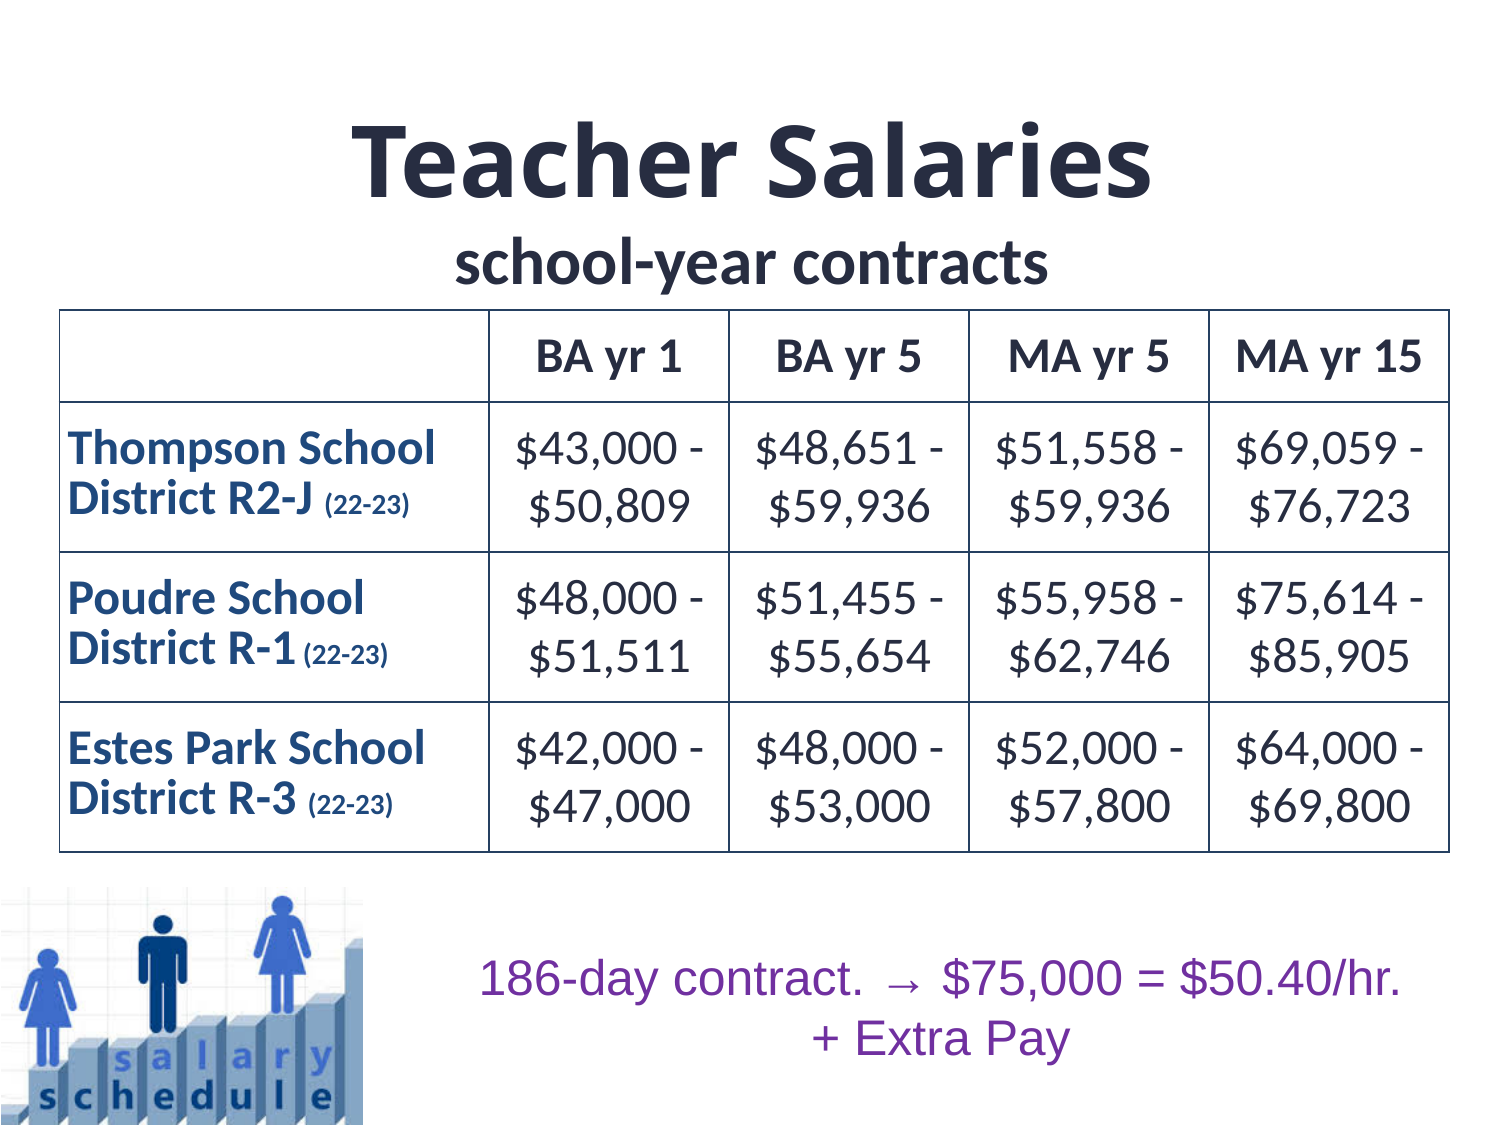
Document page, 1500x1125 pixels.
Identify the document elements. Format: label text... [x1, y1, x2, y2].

picture [1, 887, 363, 1125]
table_cell $55,958 - $62,746 [970, 553, 1208, 701]
table_cell $69,059 -$76,723 [1210, 403, 1448, 551]
table_header MA yr 15 [1210, 311, 1448, 401]
table_cell $48,000 -$53,000 [730, 703, 968, 851]
table_cell Estes Park School District R-3 (22-23) [60, 703, 488, 851]
table_header MA yr 5 [970, 311, 1208, 401]
table_cell $43,000 -$50,809 [490, 403, 728, 551]
table_cell Thompson School District R2-J (22-23) [60, 403, 488, 551]
table_cell Poudre School District R-1 (22-23) [60, 553, 488, 701]
table_cell $51,455 - $55,654 [730, 553, 968, 701]
table_cell $51,558 - $59,936 [970, 403, 1208, 551]
table_cell $75,614 - $85,905 [1210, 553, 1448, 701]
table_cell $52,000 -$57,800 [970, 703, 1208, 851]
table_header BA yr 5 [730, 311, 968, 401]
title Teacher Salaries school-year contracts [1, 73, 1500, 324]
table_header [60, 311, 488, 401]
table_cell $42,000 -$47,000 [490, 703, 728, 851]
table_cell $48,000 - $51,511 [490, 553, 728, 701]
table_header BA yr 1 [490, 311, 728, 401]
table_cell $48,651 - $59,936 [730, 403, 968, 551]
table_cell $64,000 -$69,800 [1210, 703, 1448, 851]
text_box 186-day contract. → $75,000 = $50.40/hr. + Extra Pay [432, 938, 1449, 1073]
